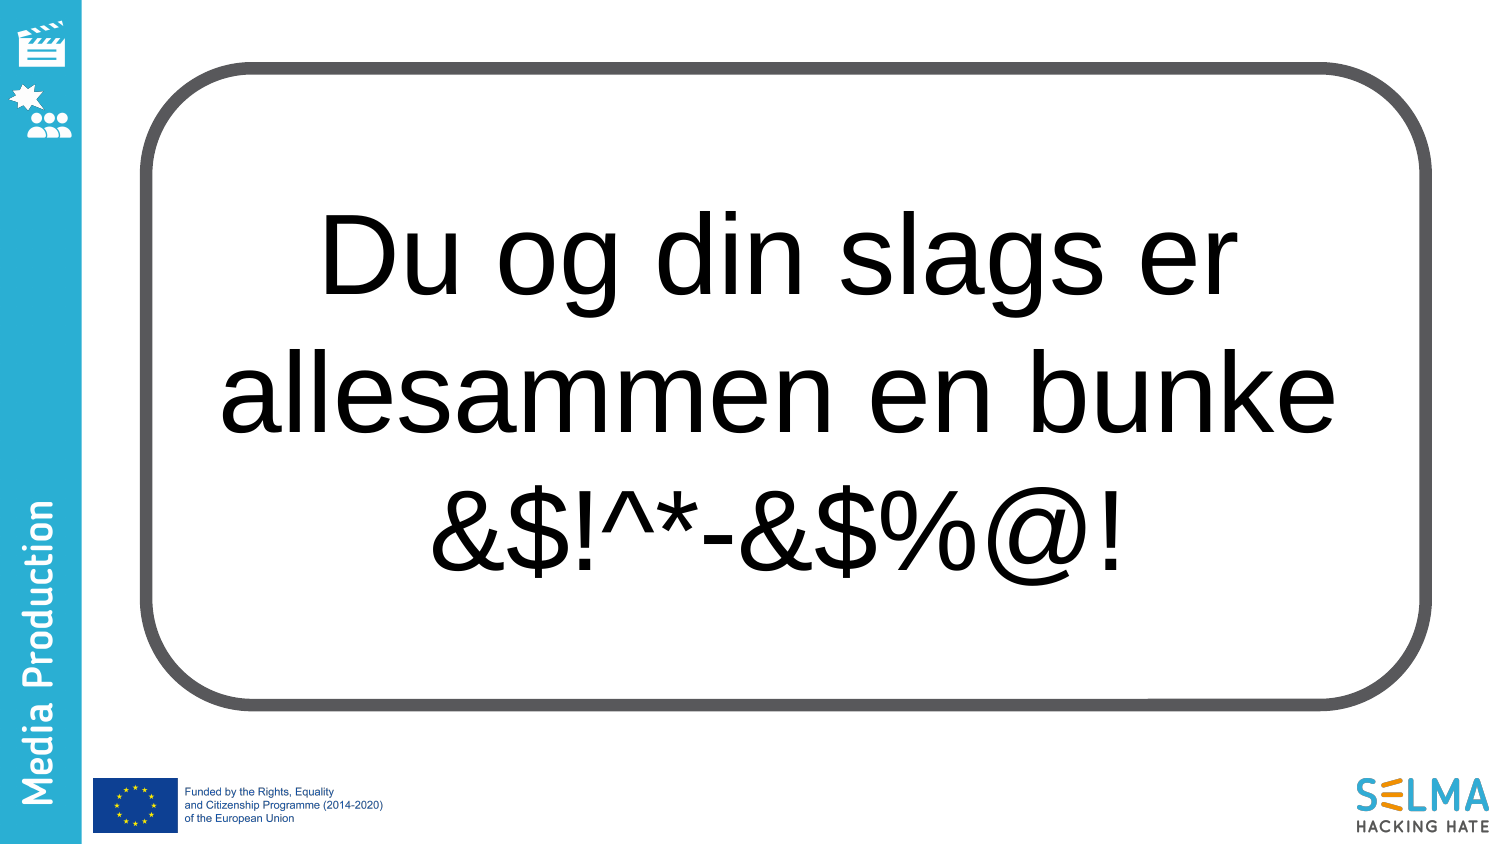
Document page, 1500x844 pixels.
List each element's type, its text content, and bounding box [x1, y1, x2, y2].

picture [0, 0, 82, 844]
list Du og din slags er allesammen en bunke &$!^*-&$%@! [139, 75, 1419, 699]
text_box [1419, 137, 1426, 636]
picture [1357, 778, 1489, 833]
text_box [216, 699, 1355, 706]
text_box [215, 68, 1357, 75]
picture [93, 778, 383, 833]
